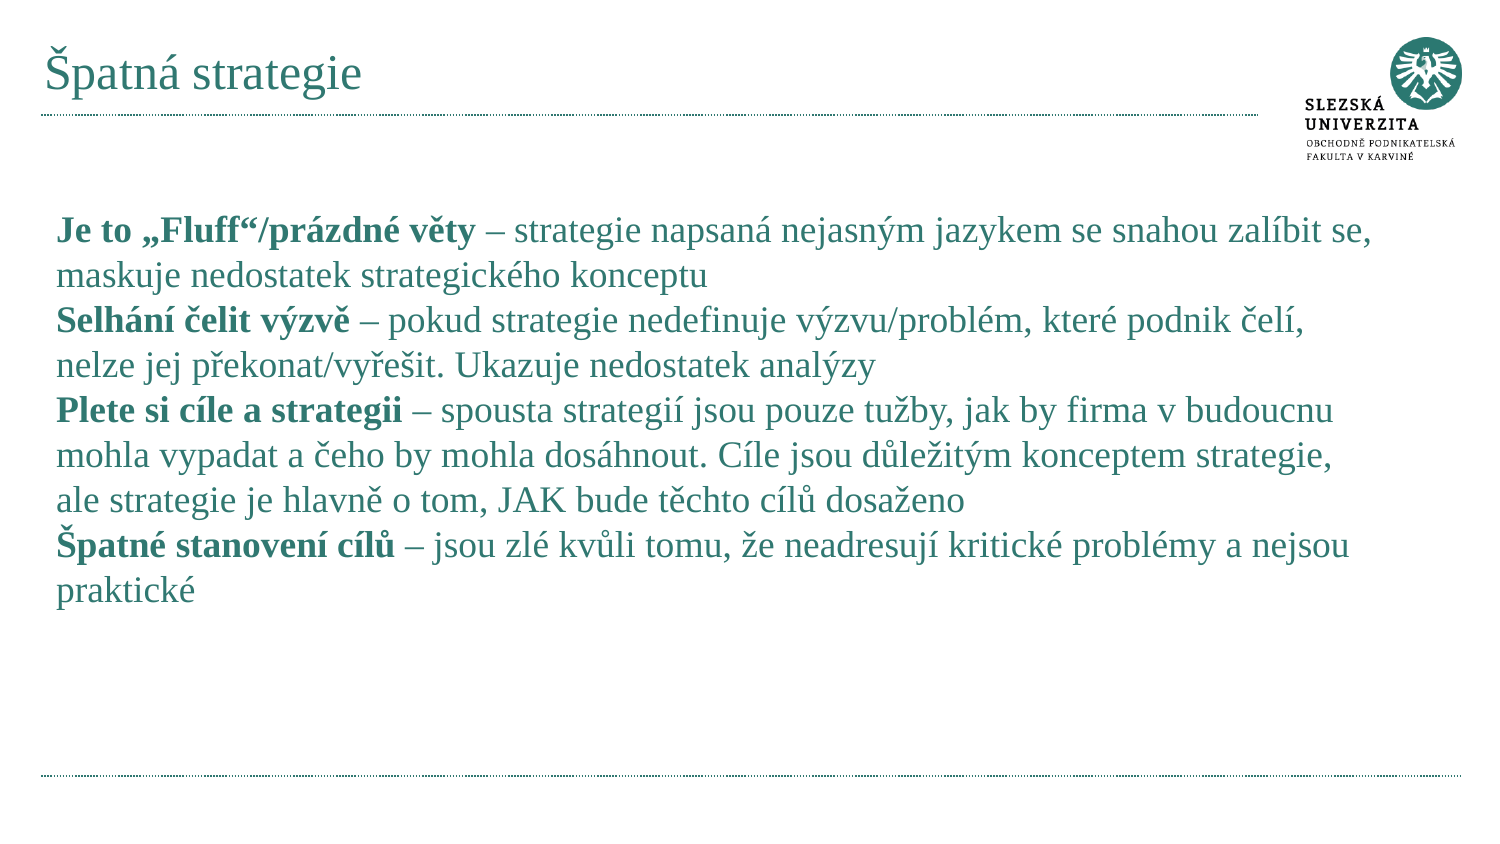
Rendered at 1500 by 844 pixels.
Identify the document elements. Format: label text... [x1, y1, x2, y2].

list Je to „Fluff“/prázdné věty – strategie napsaná nejasným jazykem se snahou zalíbit se, maskuje nedostatek strategického konceptu Selhání čelit výzvě – pokud strategie nedefinuje výzvu/problém, které podnik čelí, nelze jej překonat/vyřešit. Ukazuje nedostatek analýzy Plete si cíle a strategii – spousta strategií jsou pouze tužby, jak by firma v budoucnu mohla vypadat a čeho by mohla dosáhnout. Cíle jsou důležitým konceptem strategie, ale strategie je hlavně o tom, JAK bude těchto cílů dosaženo Špatné stanovení cílů – jsou zlé kvůli tomu, že neadresují kritické problémy a nejsou praktické [41, 197, 1400, 694]
picture [1305, 37, 1462, 160]
title Špatná strategie [29, 32, 774, 116]
